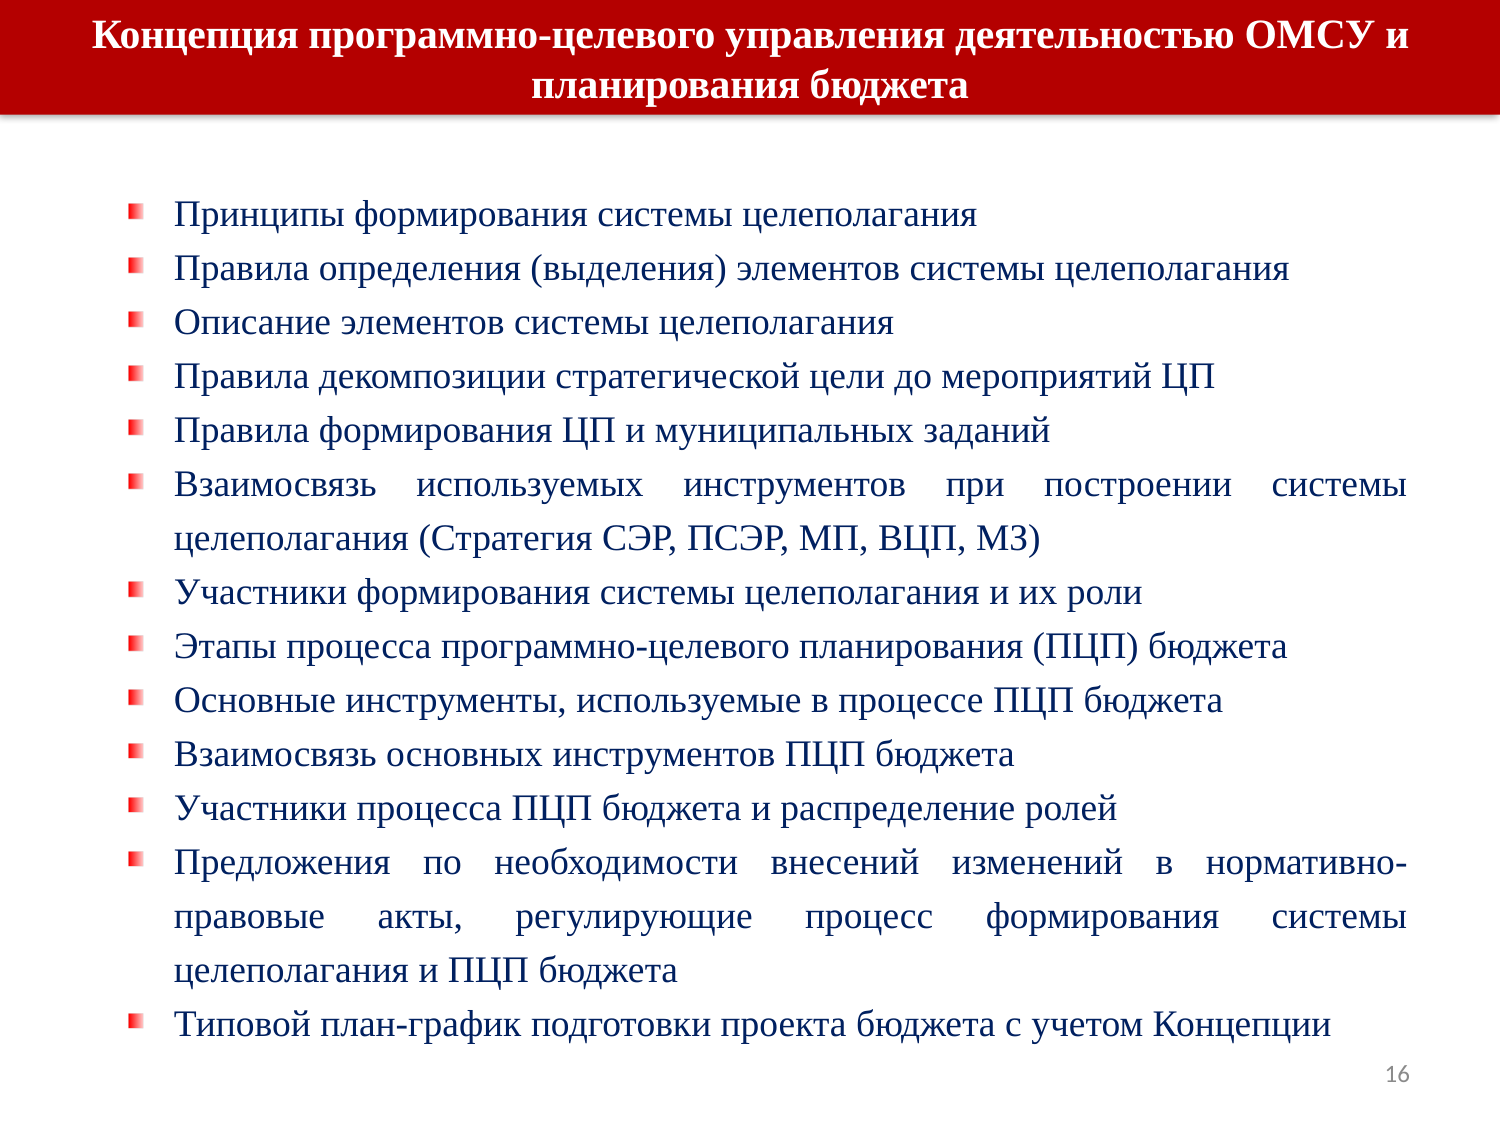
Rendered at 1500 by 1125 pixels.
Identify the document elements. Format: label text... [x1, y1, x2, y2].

picture [127, 256, 145, 275]
picture [127, 1012, 145, 1030]
slide_number 16 [1074, 1042, 1425, 1103]
picture [127, 796, 145, 814]
text_box Концепция программно-целевого управления деятельностью ОМСУ и планирования бюджета [0, 0, 1500, 115]
picture [127, 364, 145, 383]
picture [127, 850, 145, 868]
picture [127, 688, 145, 707]
picture [127, 472, 145, 491]
picture [127, 742, 145, 760]
picture [127, 202, 145, 221]
picture [127, 418, 145, 437]
picture [127, 310, 145, 329]
picture [127, 634, 145, 653]
text_box Принципы формирования системы целеполагания Правила определения (выделения) элементов системы целеполагания Описание элементов системы целеполагания Правила декомпозиции стратегической цели до мероприятий ЦП Правила формирования ЦП и муниципальных заданий Взаимосвязь используемых инструментов при построении системы целеполагания (Стратегия СЭР, ПСЭР, МП, ВЦП, МЗ) Участники формирования системы целеполагания и их роли Этапы процесса программно-целевого планирования (ПЦП) бюджета Основные инструменты, используемые в процессе ПЦП бюджета Взаимосвязь основных инструментов ПЦП бюджета Участники процесса ПЦП бюджета и распределение ролей Предложения по необходимости внесений изменений в нормативно-правовые акты, регулирующие процесс формирования системы целеполагания и ПЦП бюджета Типовой план-график подготовки проекта бюджета с учетом Концепции [112, 172, 1424, 1047]
picture [127, 580, 145, 599]
